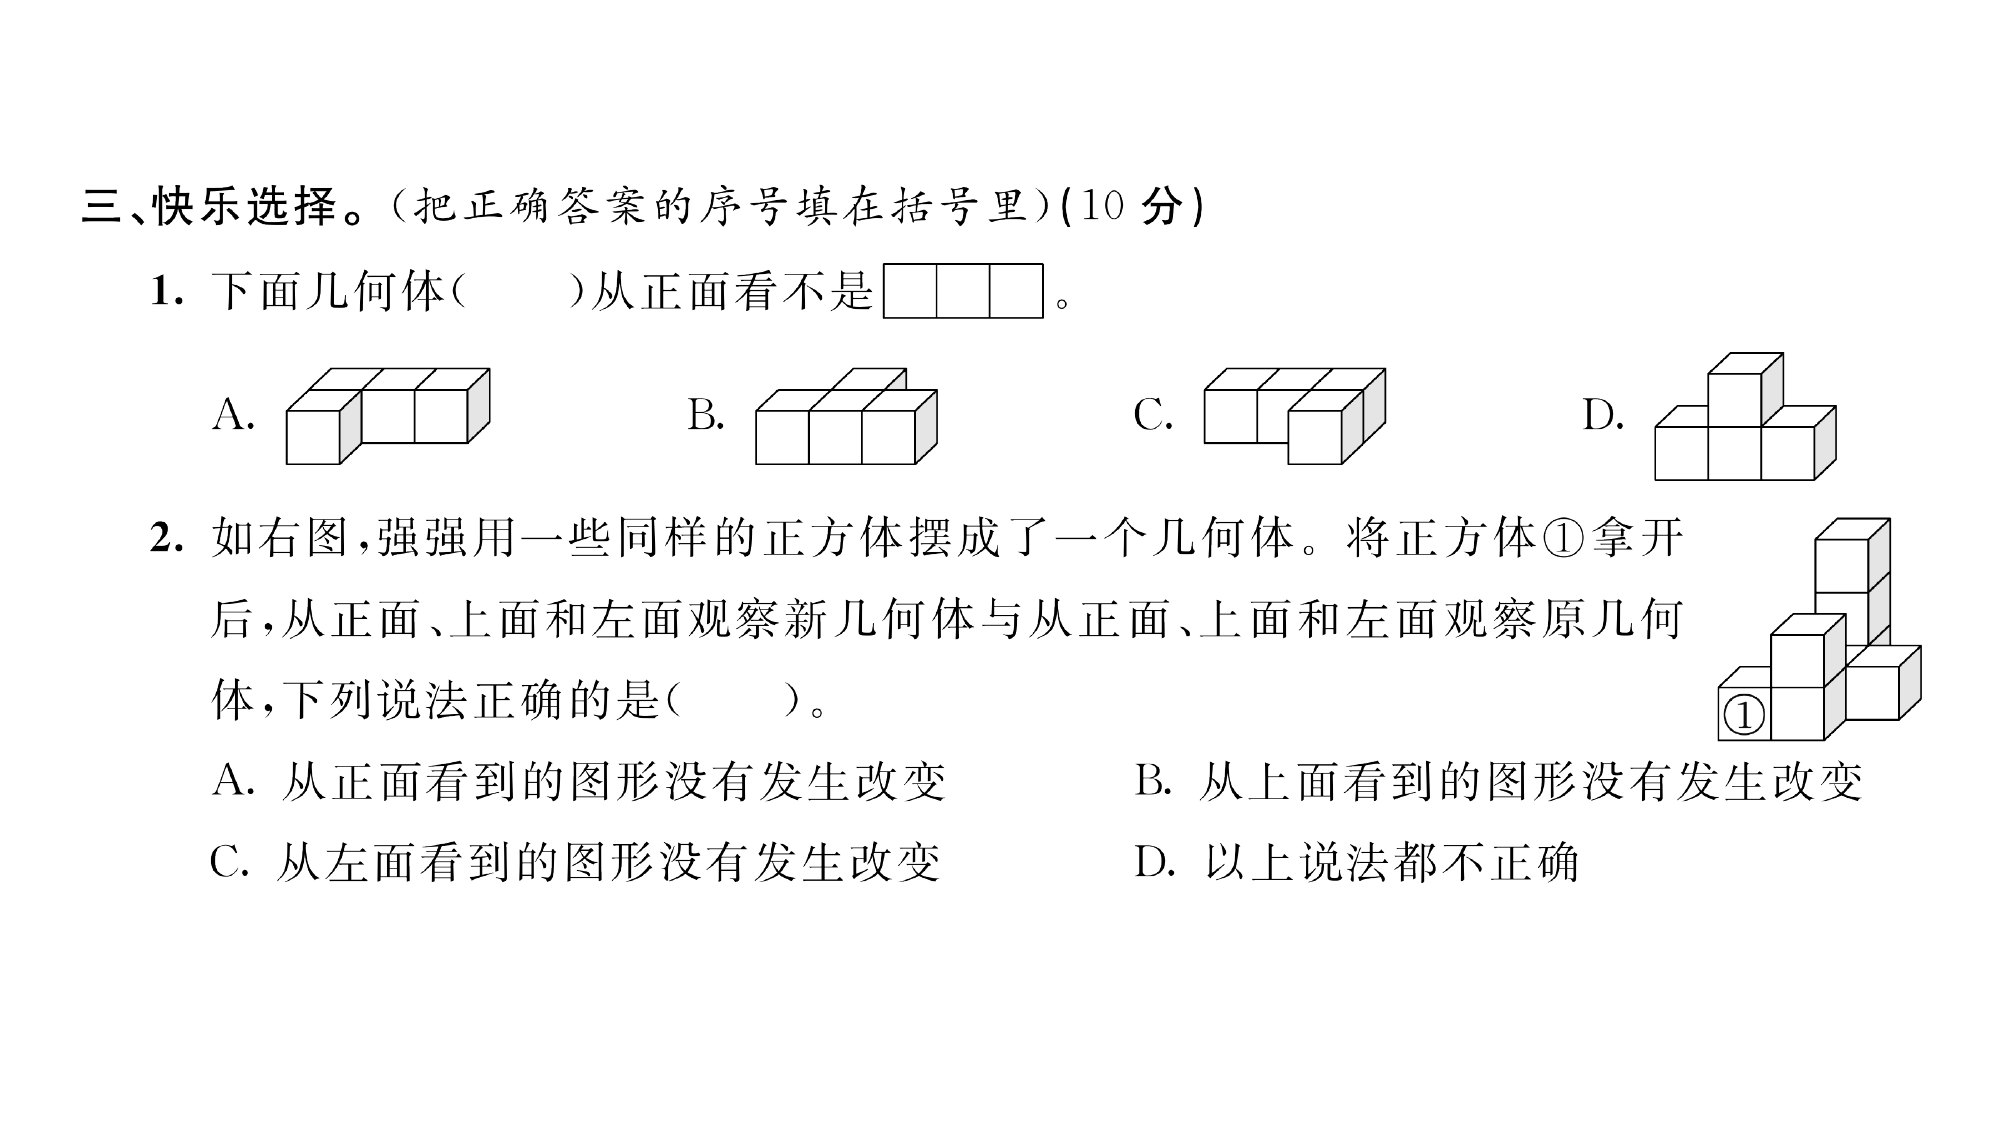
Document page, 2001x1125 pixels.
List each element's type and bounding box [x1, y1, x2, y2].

picture [78, 160, 1969, 901]
